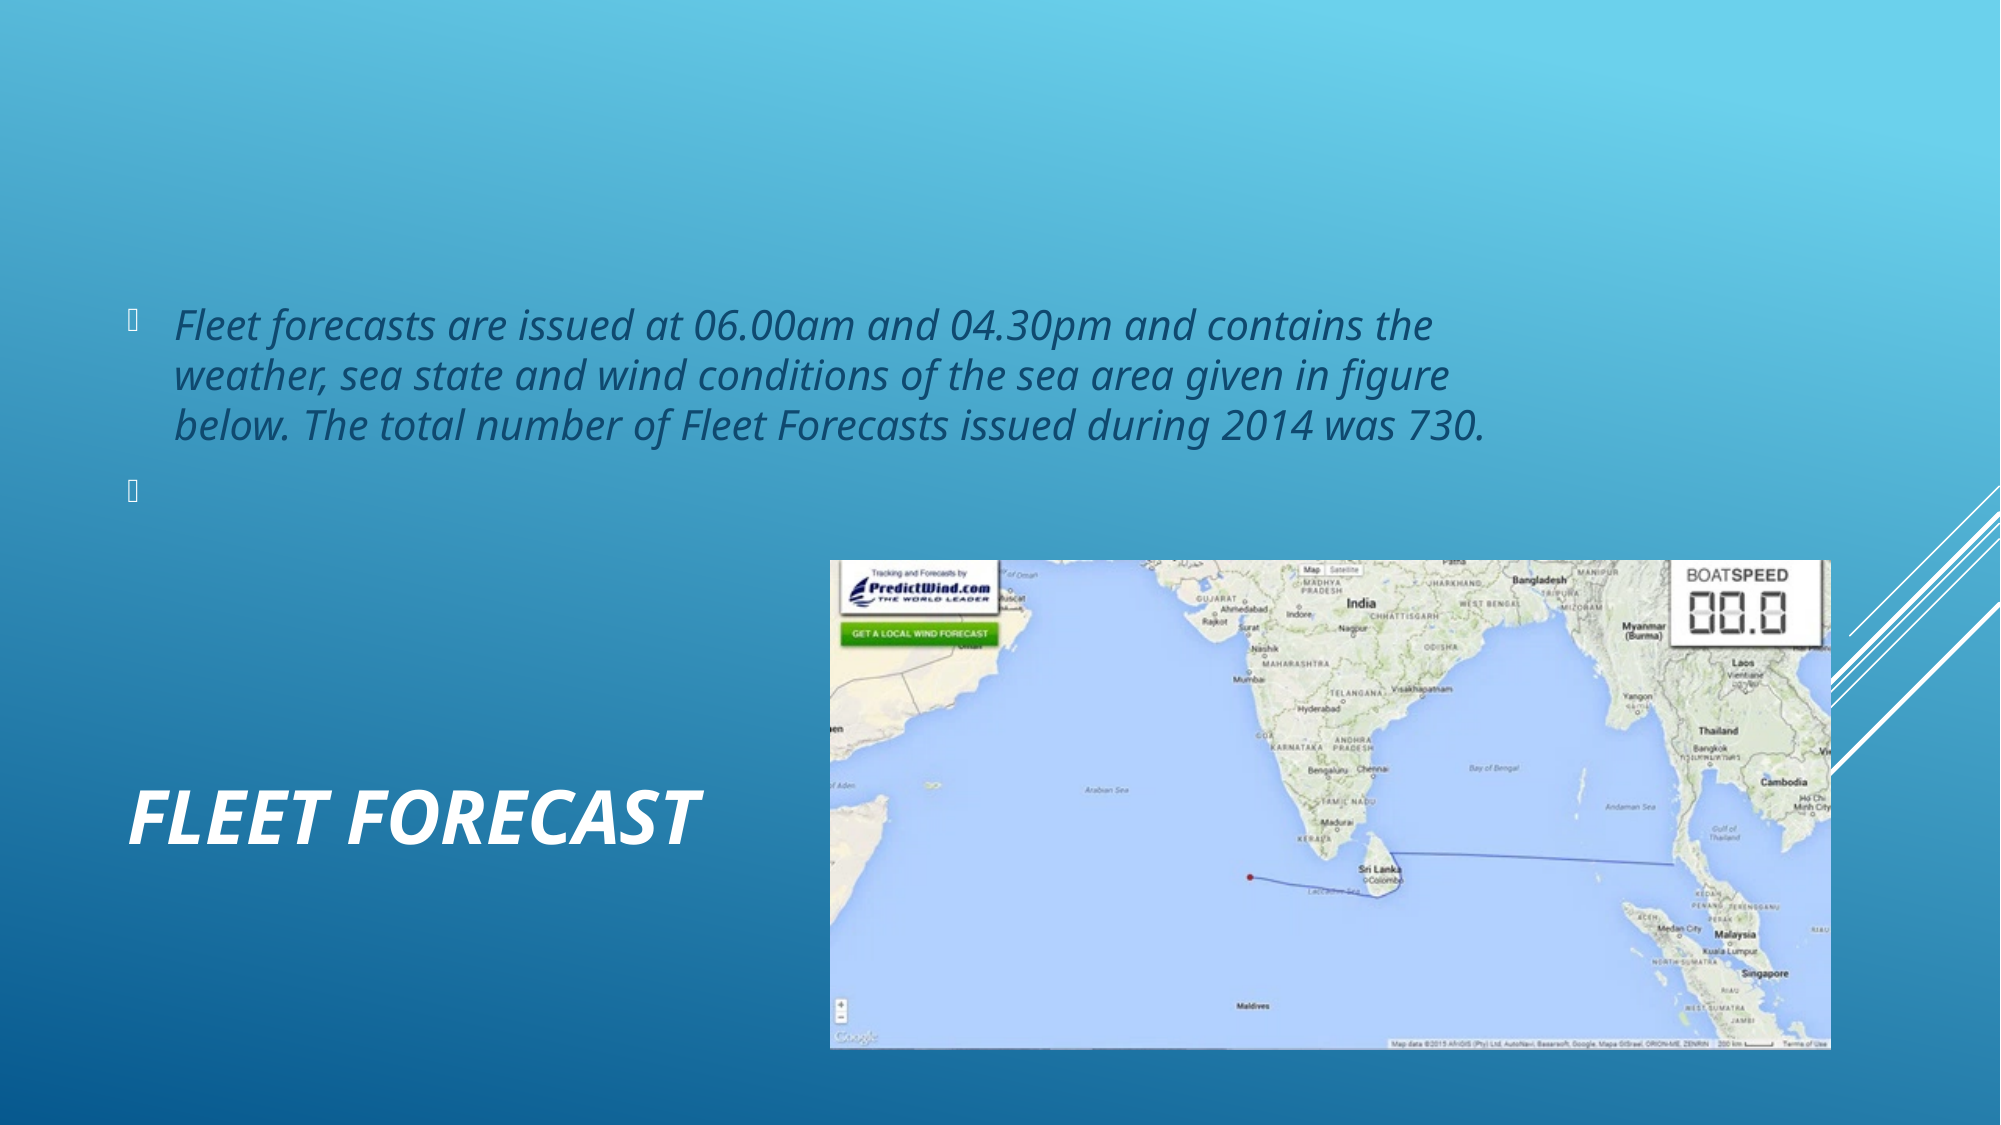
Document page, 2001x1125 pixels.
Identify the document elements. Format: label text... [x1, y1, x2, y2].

picture [830, 560, 1832, 1050]
list Fleet forecasts are issued at 06.00am and 04.30pm and contains the weather, sea state and wind conditions of the sea area given in figure below. The total number of Fleet Forecasts issued during 2014 was 730. [112, 112, 1513, 706]
title Fleet Forecast [112, 736, 830, 984]
